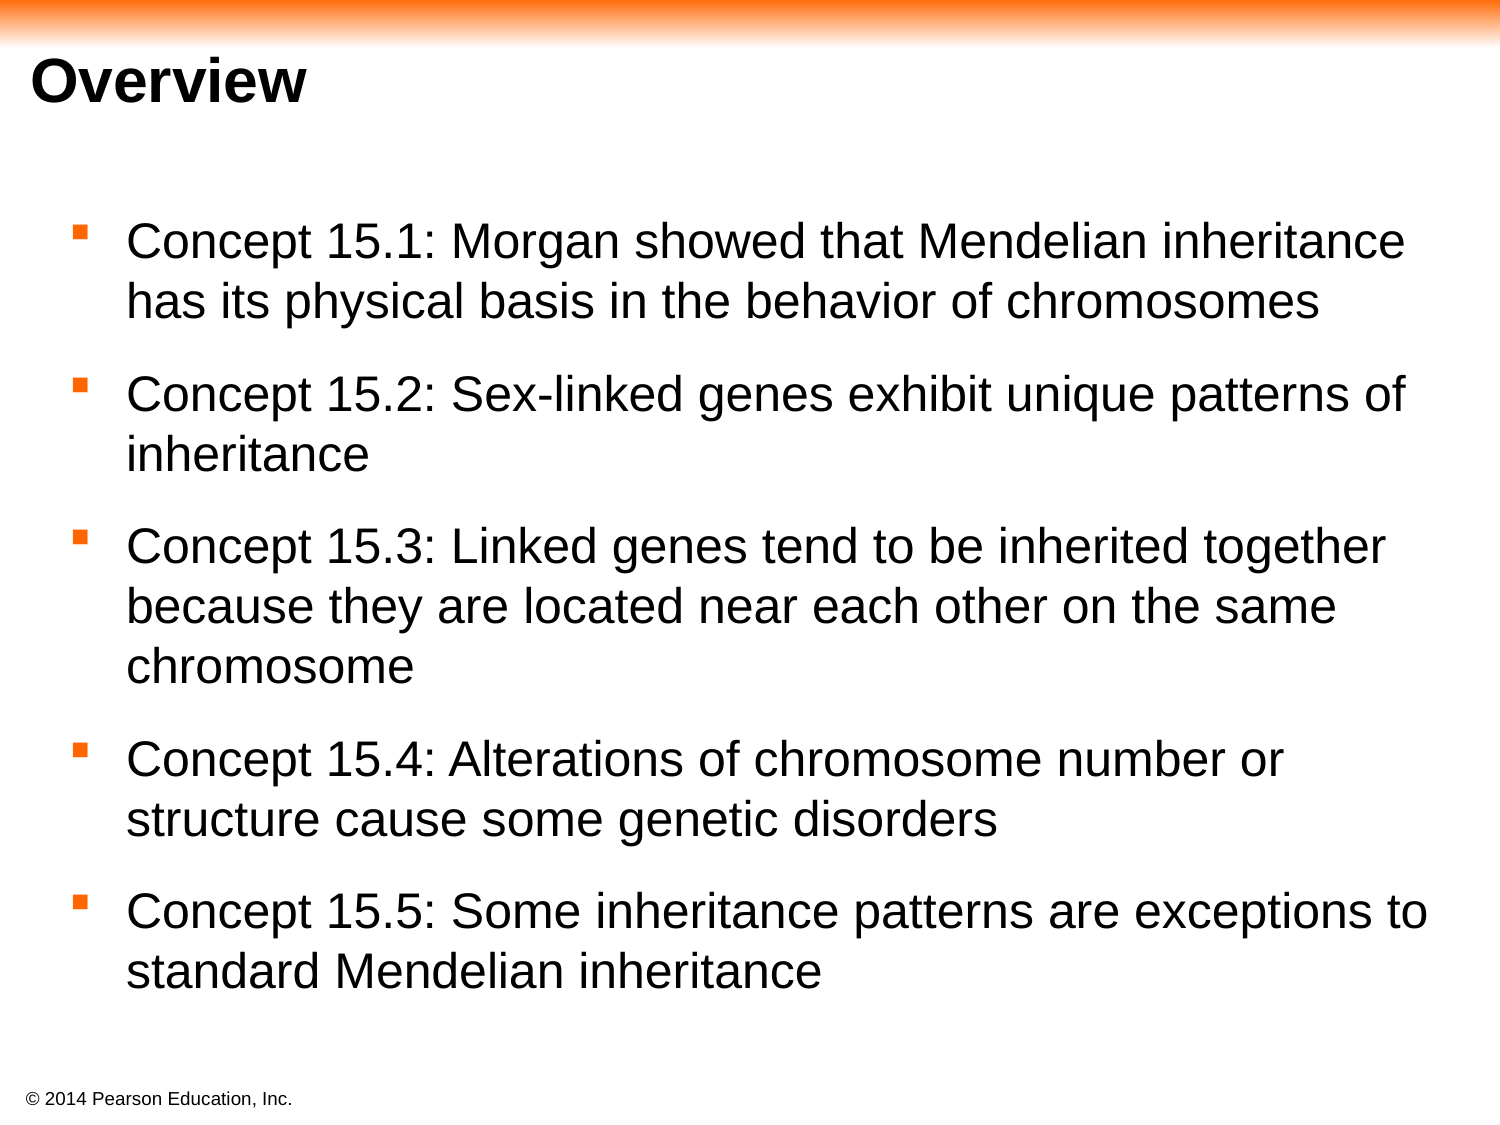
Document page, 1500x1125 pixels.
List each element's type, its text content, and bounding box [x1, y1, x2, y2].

list Concept 15.1: Morgan showed that Mendelian inheritance has its physical basis in the behavior of chromosomes Concept 15.2: Sex-linked genes exhibit unique patterns of inheritance Concept 15.3: Linked genes tend to be inherited together because they are located near each other on the same chromosome Concept 15.4: Alterations of chromosome number or structure cause some genetic disorders Concept 15.5: Some inheritance patterns are exceptions to standard Mendelian inheritance [69, 208, 1464, 1042]
title Overview [29, 49, 1470, 184]
